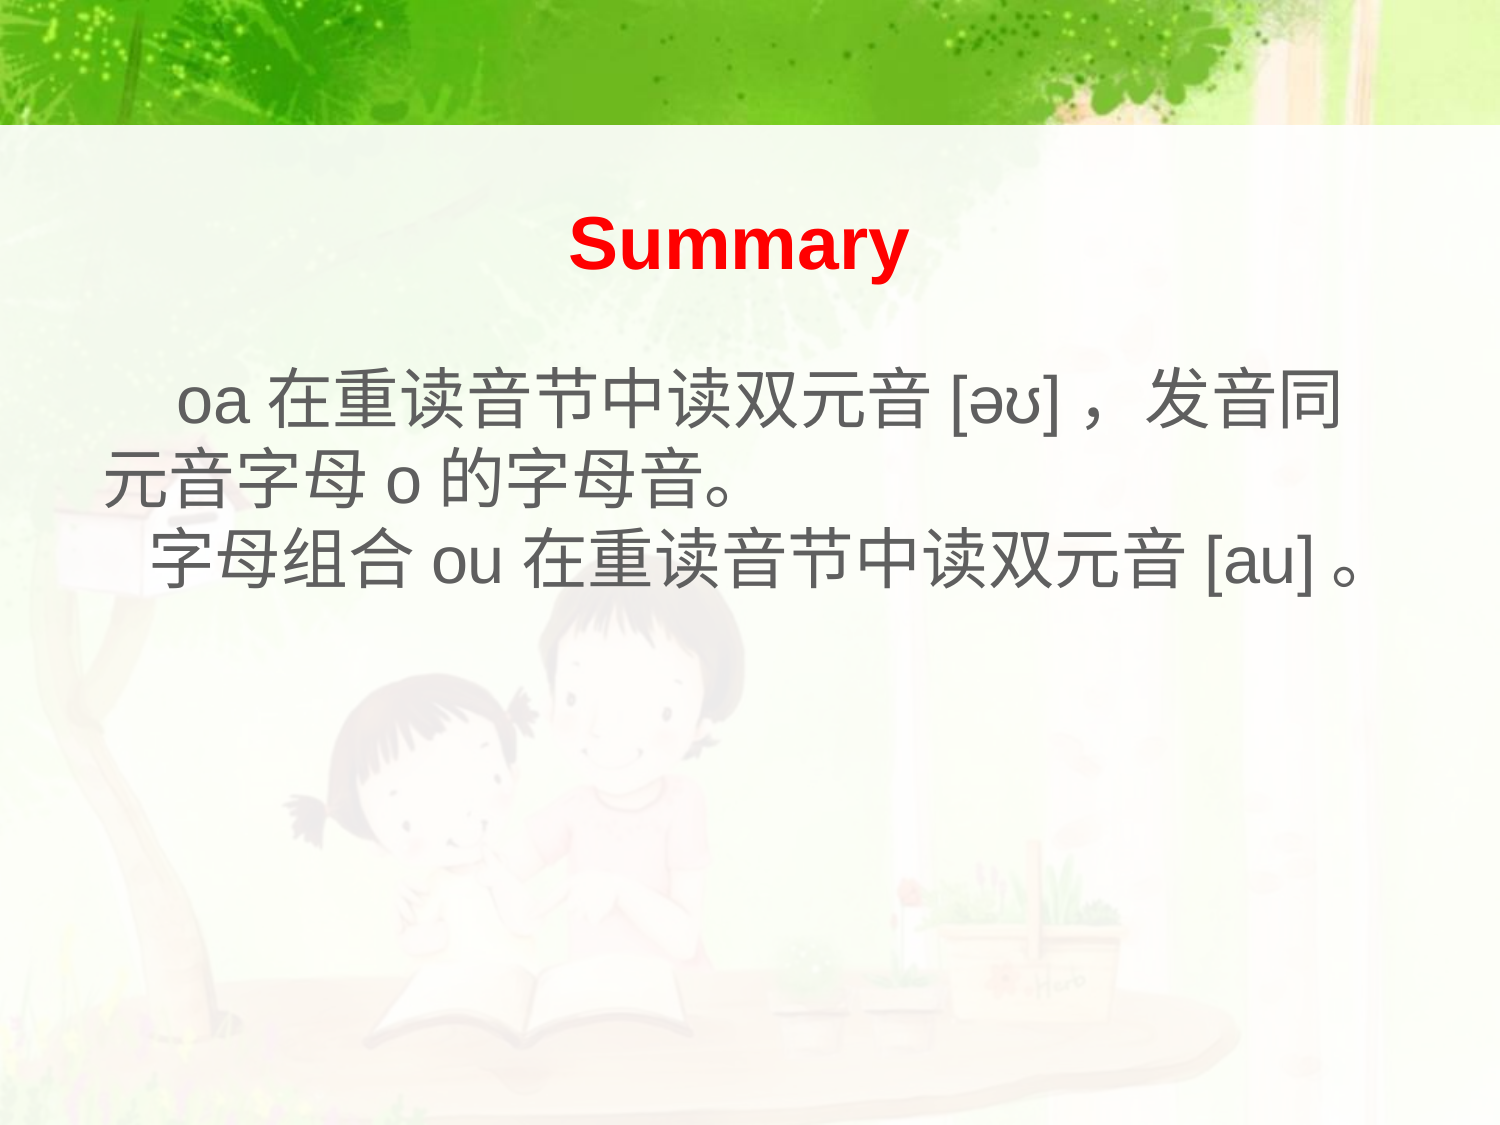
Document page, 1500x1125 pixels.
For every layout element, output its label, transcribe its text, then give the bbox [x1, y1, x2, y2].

text_box oa在重读音节中读双元音[əʊ]，发音同元音字母o的字母音。 字母组合ou在重读音节中读双元音[au]。 [87, 349, 1425, 605]
picture [0, 0, 1500, 125]
text_box Summary [0, 187, 1500, 293]
